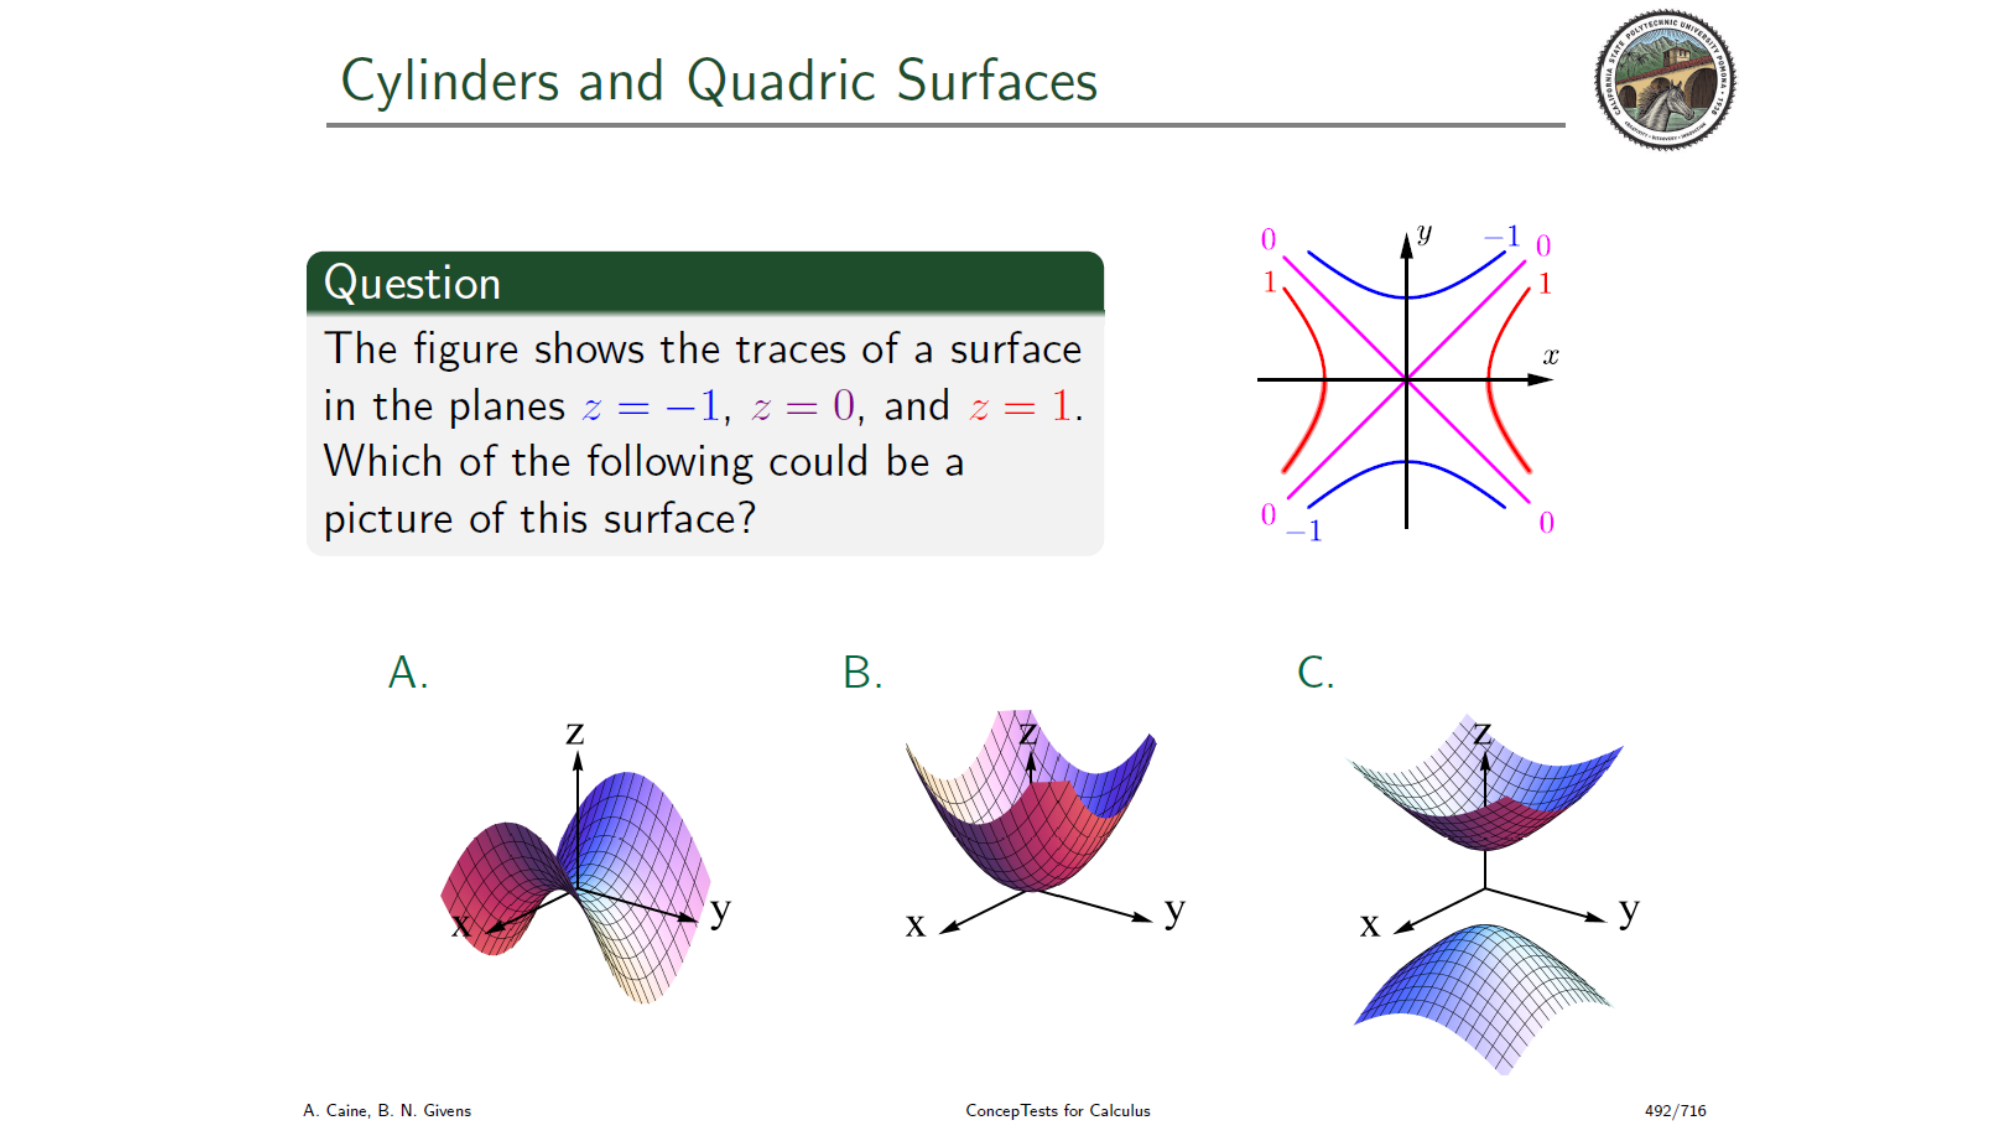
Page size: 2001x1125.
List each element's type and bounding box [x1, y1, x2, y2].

picture [251, 0, 1749, 1125]
